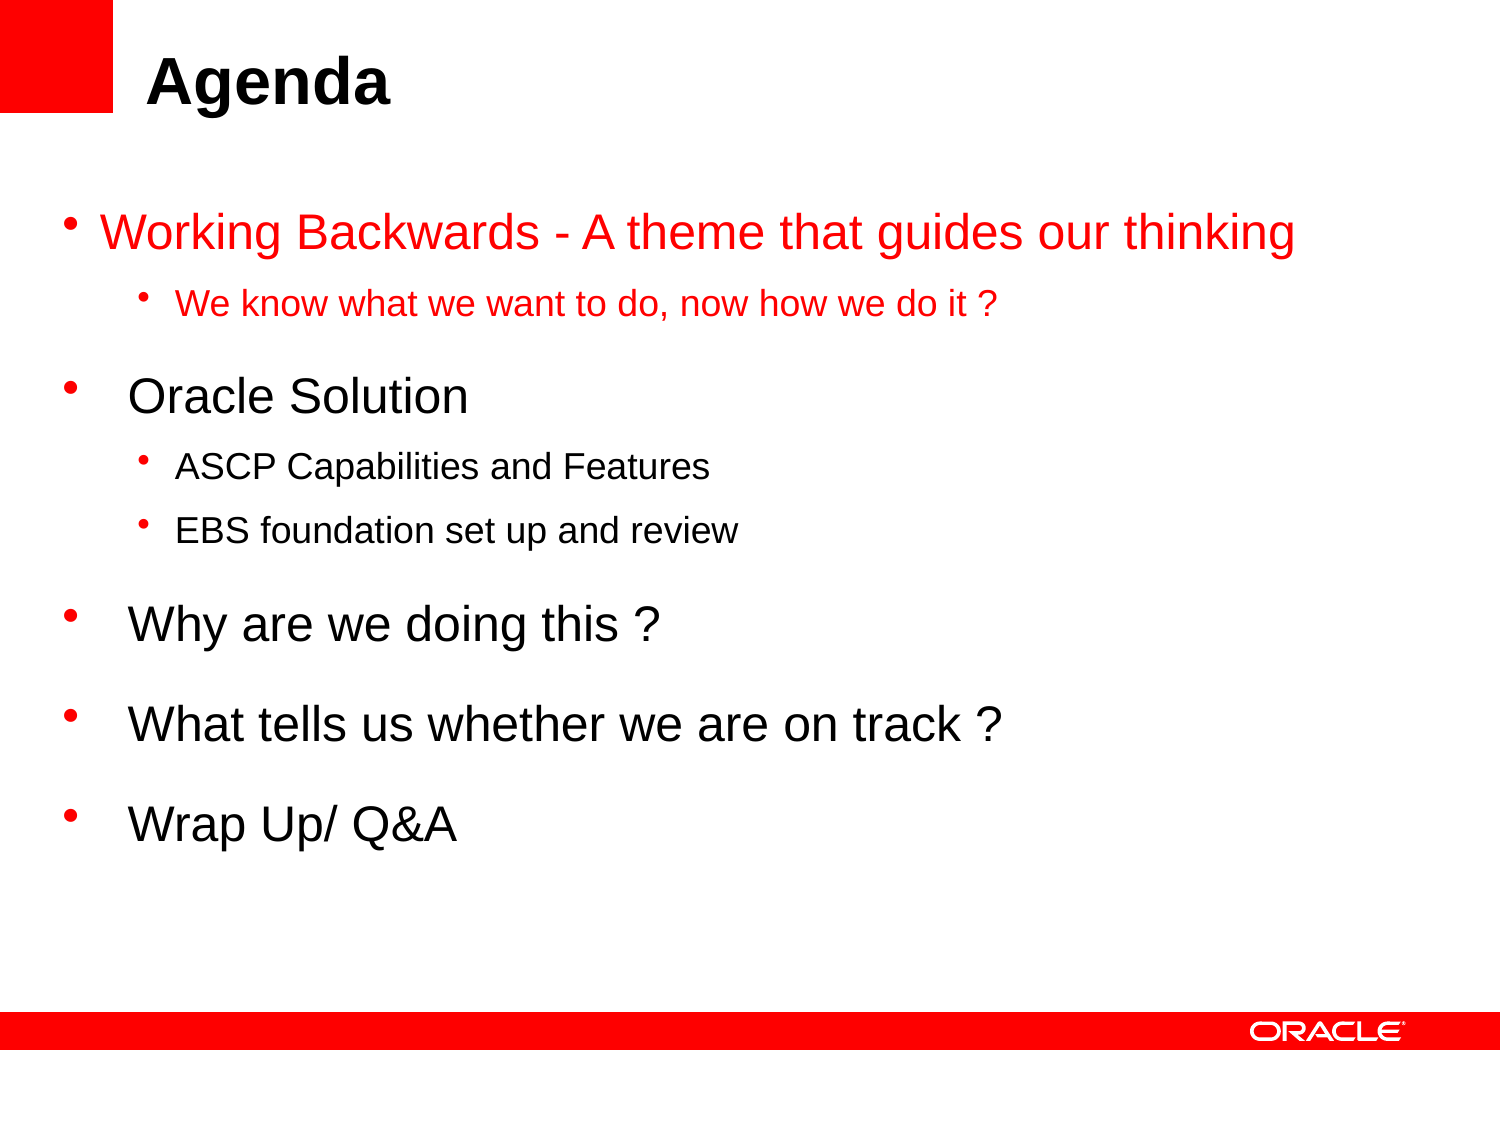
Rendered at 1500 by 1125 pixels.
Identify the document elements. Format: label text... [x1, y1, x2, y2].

list Working Backwards - A theme that guides our thinking We know what we want to do, now how we do it ? Oracle Solution ASCP Capabilities and Features EBS foundation set up and review Why are we doing this ? What tells us whether we are on track ? Wrap Up/ Q&A [62, 199, 1351, 933]
picture [0, 0, 113, 113]
picture [0, 1012, 1500, 1050]
title Agenda [145, 49, 1390, 205]
